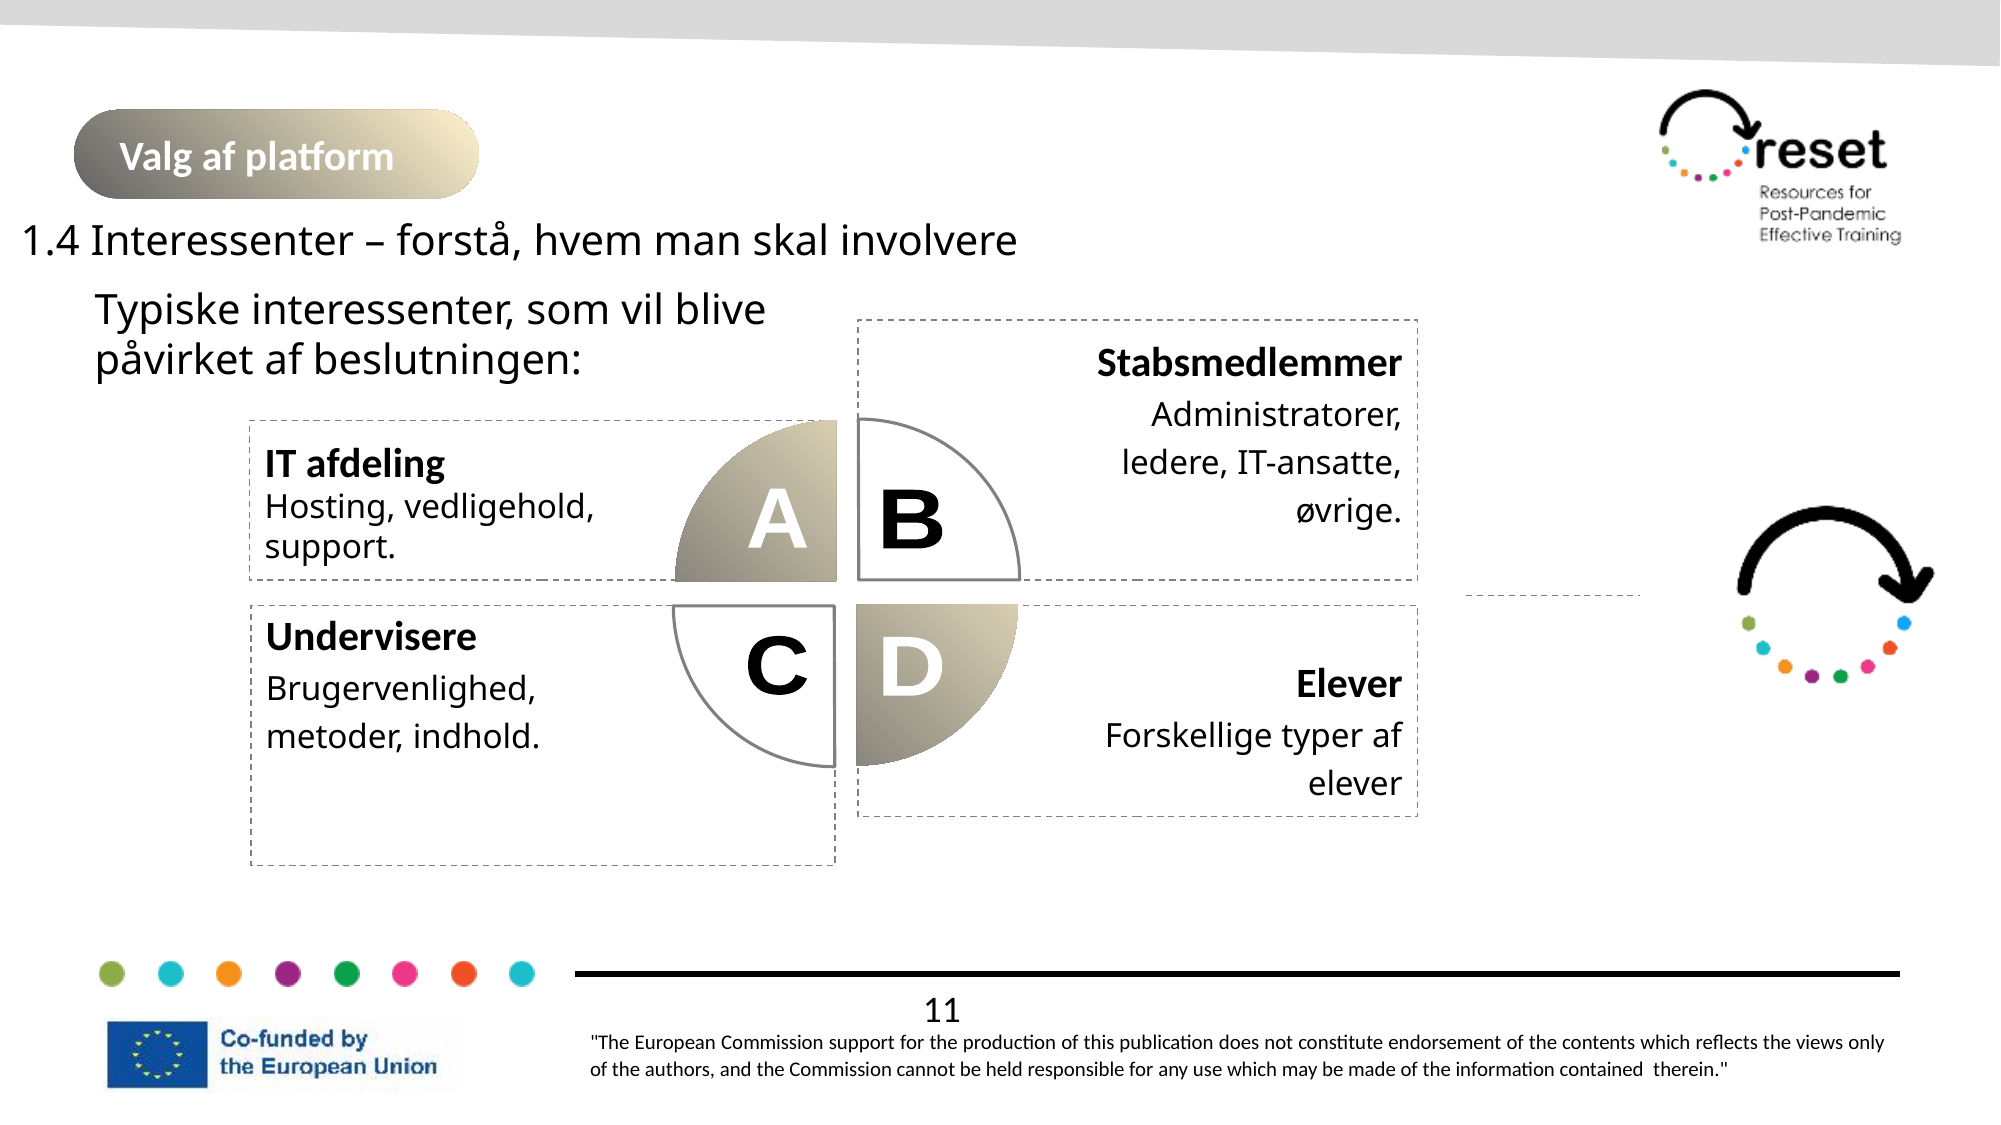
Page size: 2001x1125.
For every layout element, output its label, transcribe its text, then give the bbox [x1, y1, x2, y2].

text_box [856, 604, 1018, 766]
text_box Valg af platform [72, 108, 480, 200]
text_box Typiske interessenter, som vil blive påvirket af beslutningen: [62, 275, 820, 391]
picture [451, 961, 477, 987]
picture [334, 961, 360, 987]
text_box [858, 419, 1020, 580]
picture [216, 961, 242, 987]
picture [275, 961, 301, 987]
text_box Undervisere Brugervenlighed, metoder, indhold. [250, 605, 835, 866]
text_box 1.4 Interessenter – forstå, hvem man skal involvere [5, 206, 1034, 271]
picture [392, 961, 418, 987]
picture [1724, 492, 1946, 699]
picture [99, 961, 125, 987]
text_box IT afdeling Hosting, vedligehold, support. [249, 420, 820, 580]
text_box [673, 605, 835, 767]
text_box Stabsmedlemmer Administratorer, ledere, IT-ansatte, øvrige. [857, 320, 1418, 580]
picture [509, 961, 535, 987]
text_box 11 [903, 969, 981, 1034]
picture [103, 1017, 463, 1093]
picture [158, 961, 184, 987]
picture [1650, 77, 1917, 255]
text_box Elever Forskellige typer af elever [857, 605, 1418, 817]
text_box [675, 420, 837, 582]
